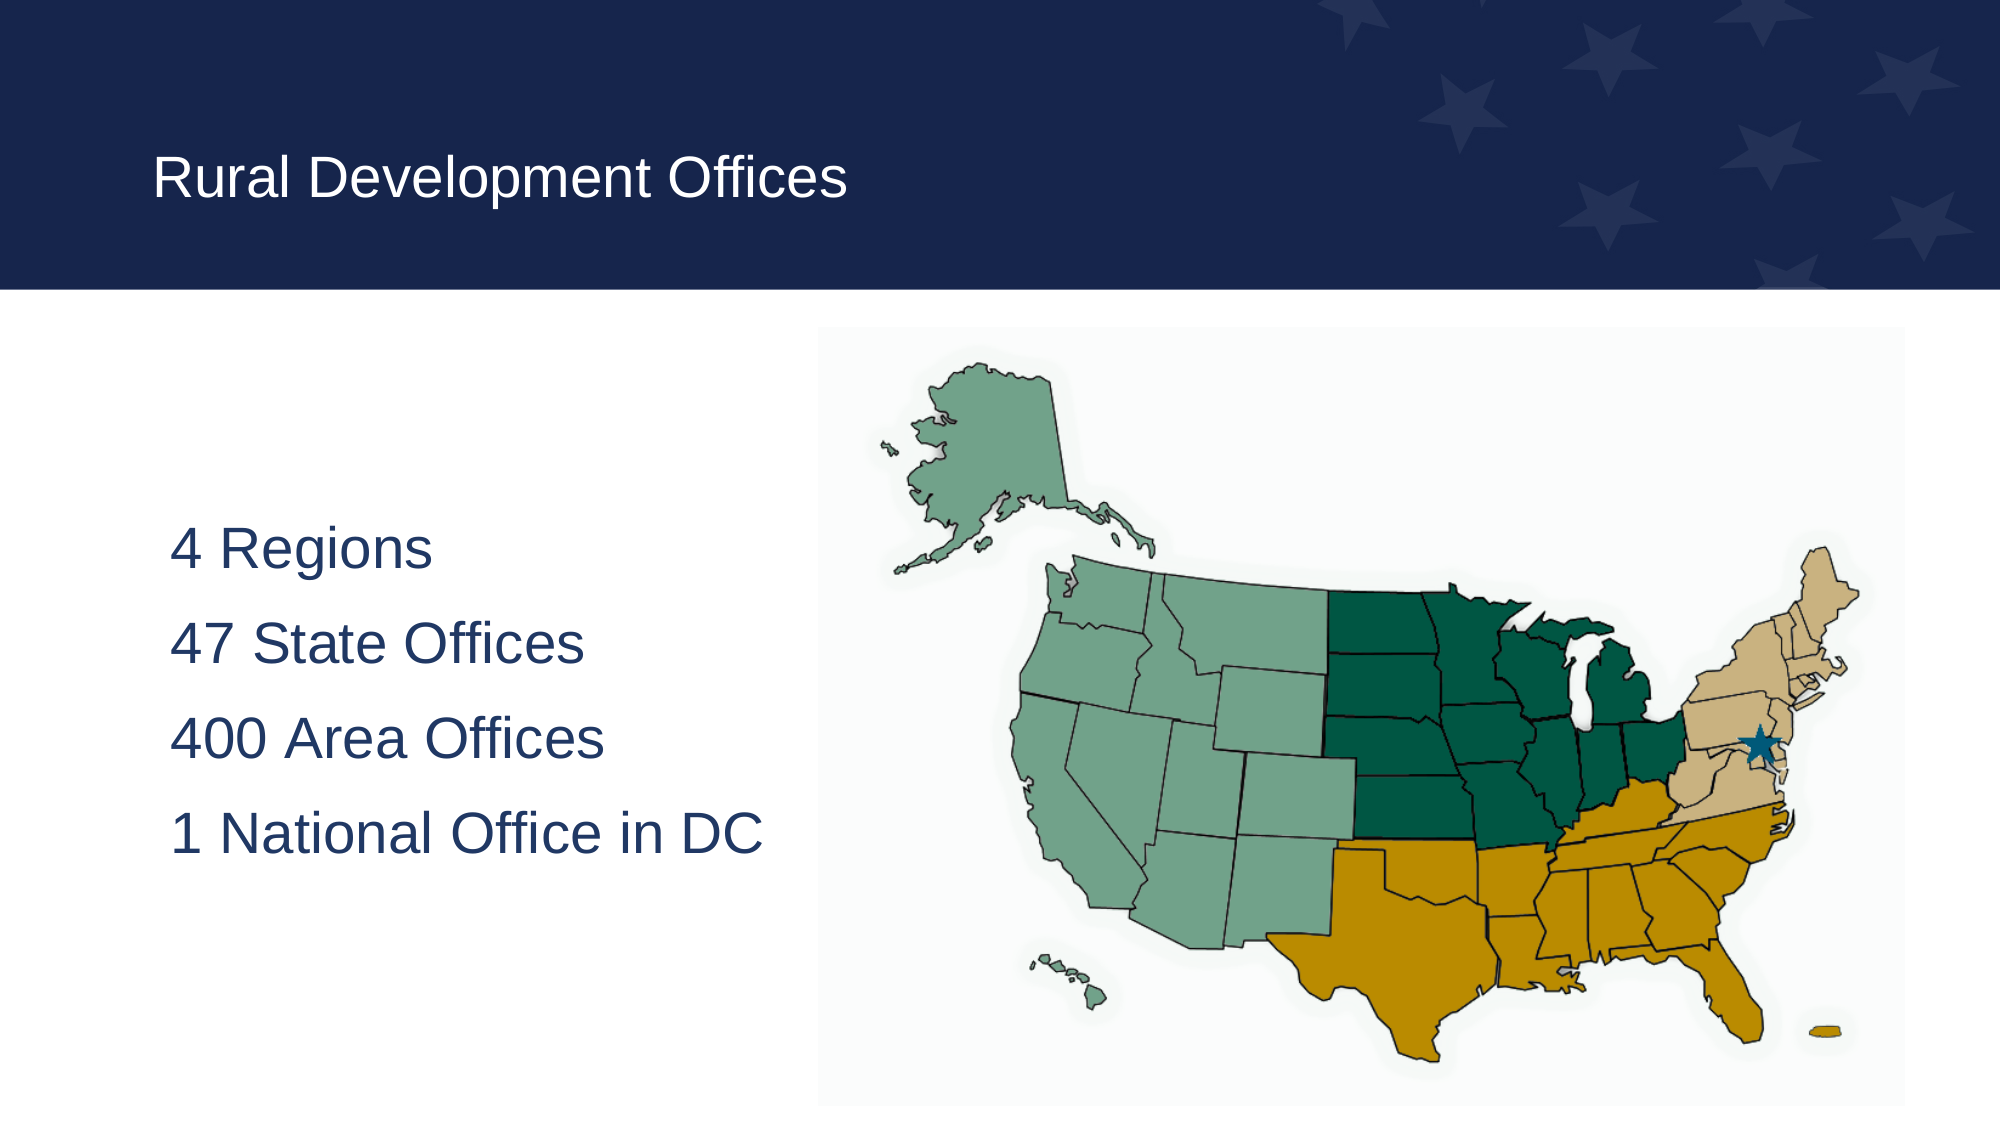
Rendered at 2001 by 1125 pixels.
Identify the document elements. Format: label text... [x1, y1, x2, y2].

title Rural Development Offices [137, 69, 1863, 288]
text_box 4 Regions 47 State Offices 400 Area Offices 1 National Office in DC [168, 510, 797, 866]
picture [818, 327, 1905, 1106]
